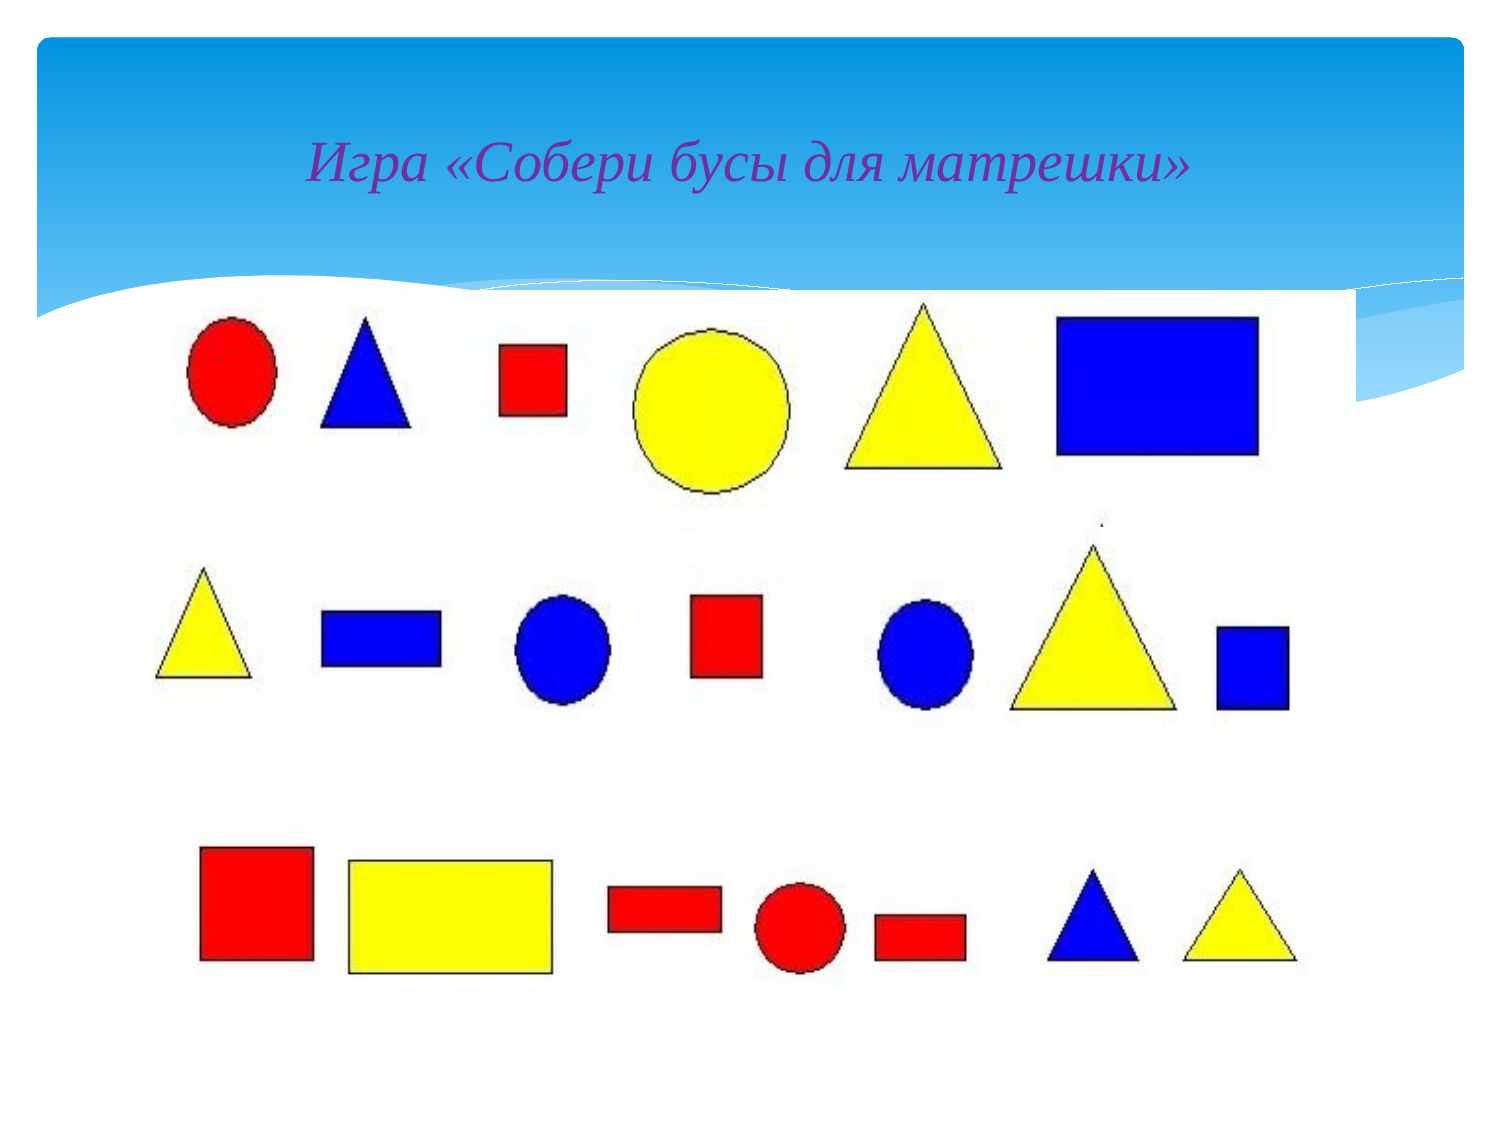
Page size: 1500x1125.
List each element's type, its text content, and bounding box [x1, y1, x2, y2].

picture [138, 799, 1341, 1019]
picture [91, 290, 1359, 761]
title Игра «Собери бусы для матрешки» [75, 55, 1425, 261]
